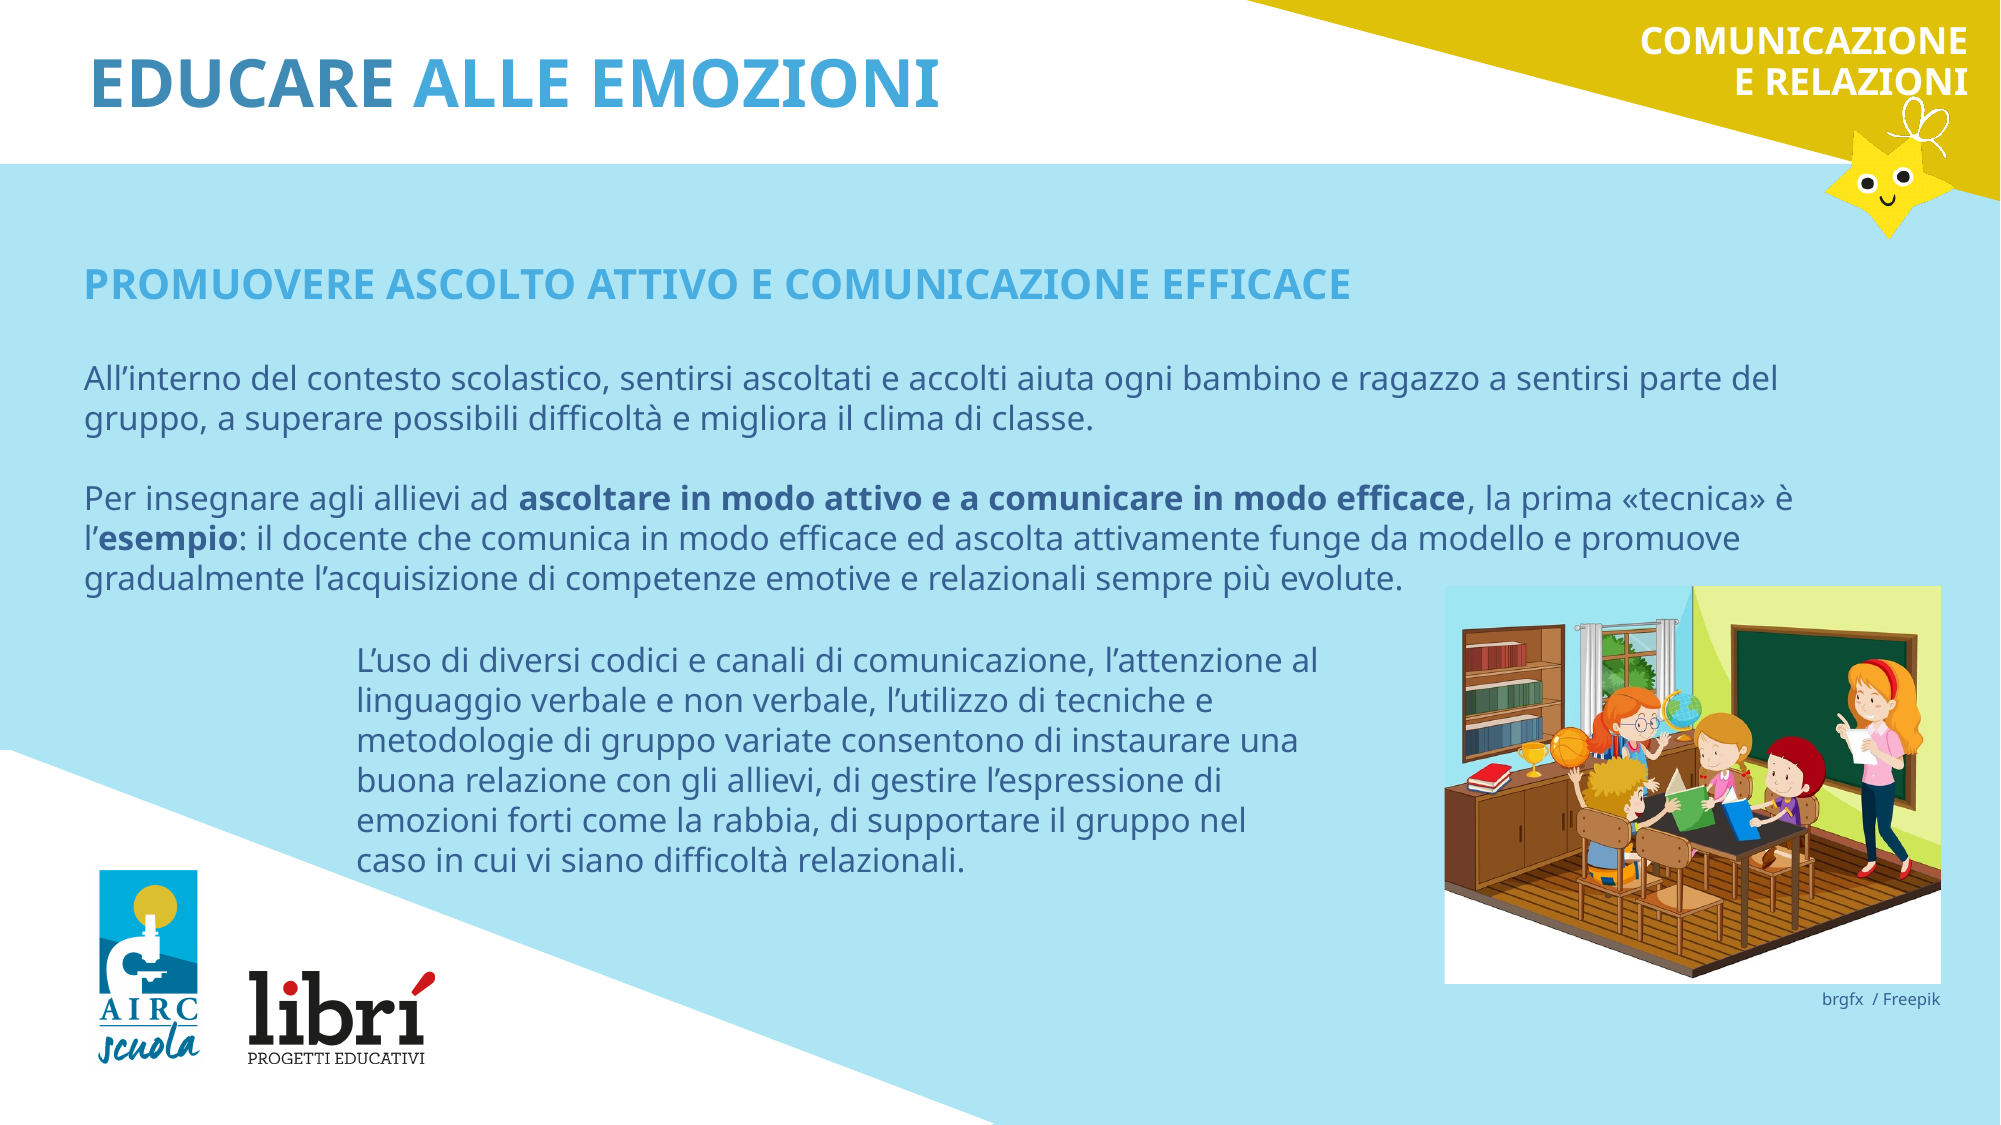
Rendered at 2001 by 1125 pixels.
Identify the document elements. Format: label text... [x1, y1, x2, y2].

picture [92, 864, 205, 1070]
picture [1444, 586, 1941, 984]
text_box L’uso di diversi codici e canali di comunicazione, l’attenzione al linguaggio verbale e non verbale, l’utilizzo di tecniche e metodologie di gruppo variate consentono di instaurare una buona relazione con gli allievi, di gestire l’espressione di emozioni forti come la rabbia, di supportare il gruppo nel caso in cui vi siano difficoltà relazionali. [341, 631, 1343, 887]
title EDUCARE ALLE EMOZIONI [73, 42, 1162, 139]
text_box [1601, 14, 1984, 239]
text_box scuola.airc.it [346, 1005, 610, 1111]
text_box brgfx / Freepik [1751, 981, 1956, 1017]
picture [248, 971, 435, 1064]
text_box PROMUOVERE ASCOLTO ATTIVO E COMUNICAZIONE EFFICACE All’interno del contesto scolastico, sentirsi ascoltati e accolti aiuta ogni bambino e ragazzo a sentirsi parte del gruppo, a superare possibili difficoltà e migliora il clima di classe. Per insegnare agli allievi ad ascoltare in modo attivo e a comunicare in modo efficace, la prima «tecnica» è l’esempio: il docente che comunica in modo efficace ed ascolta attivamente funge da modello e promuove gradualmente l’acquisizione di competenze emotive e relazionali sempre più evolute. [69, 250, 1890, 645]
